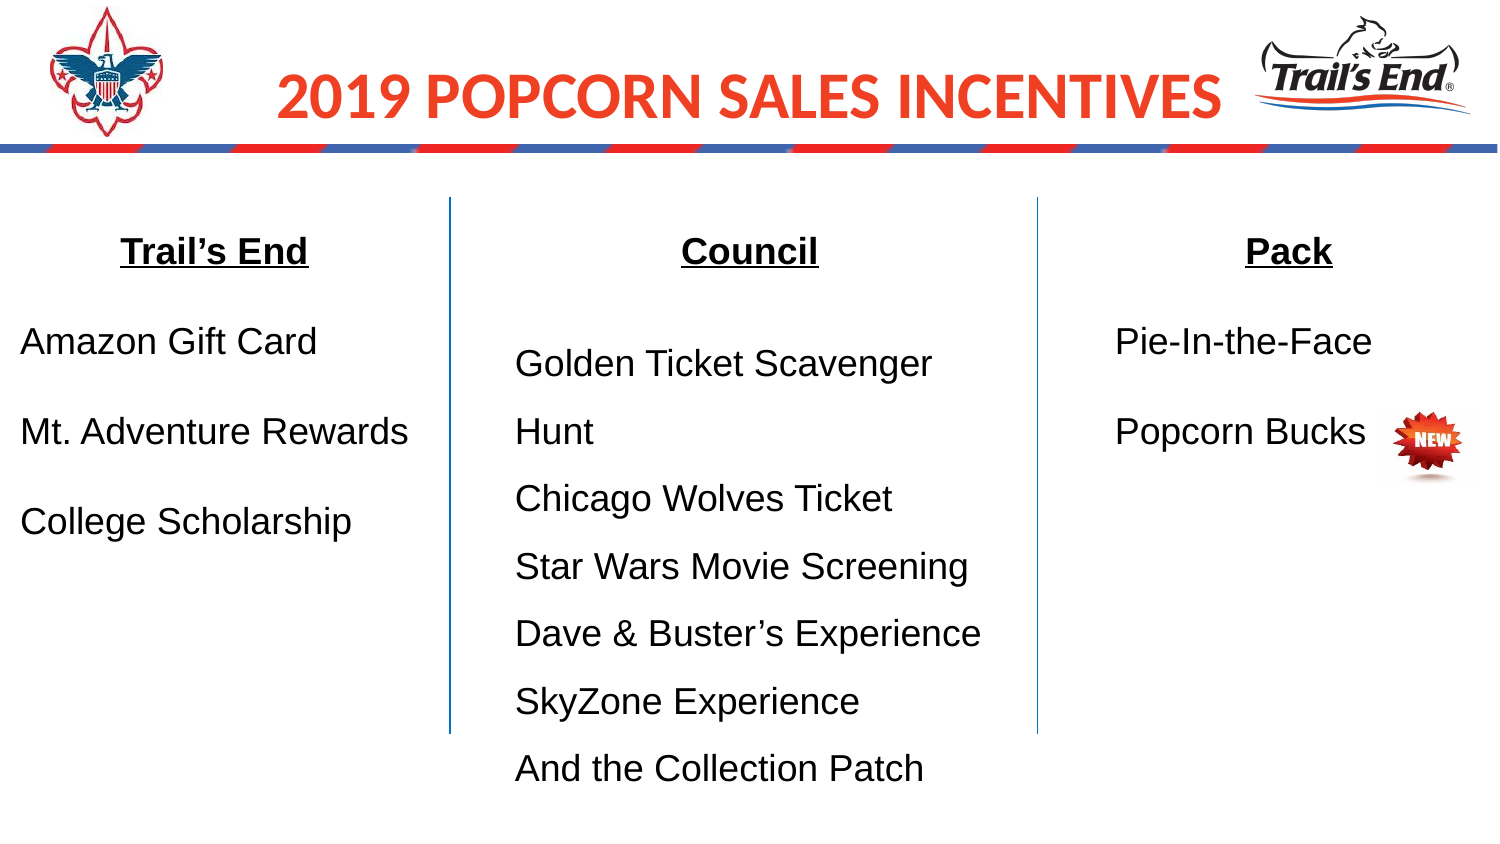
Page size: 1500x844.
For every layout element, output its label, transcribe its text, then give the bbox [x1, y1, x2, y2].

picture [1379, 408, 1479, 485]
text_box Pack Pie-In-the-Face Popcorn Bucks [1100, 219, 1478, 459]
picture [1246, 8, 1479, 117]
text_box Trail’s End Amazon Gift Card Mt. Adventure Rewards College Scholarship [5, 219, 424, 549]
text_box 2019 POPCORN SALES INCENTIVES [166, 51, 1425, 140]
text_box Council Golden Ticket Scavenger Hunt Chicago Wolves Ticket Star Wars Movie Screening Dave & Buster’s Experience SkyZone Experience And the Collection Patch [500, 219, 1000, 844]
picture [0, 144, 1498, 153]
picture [49, 6, 163, 137]
